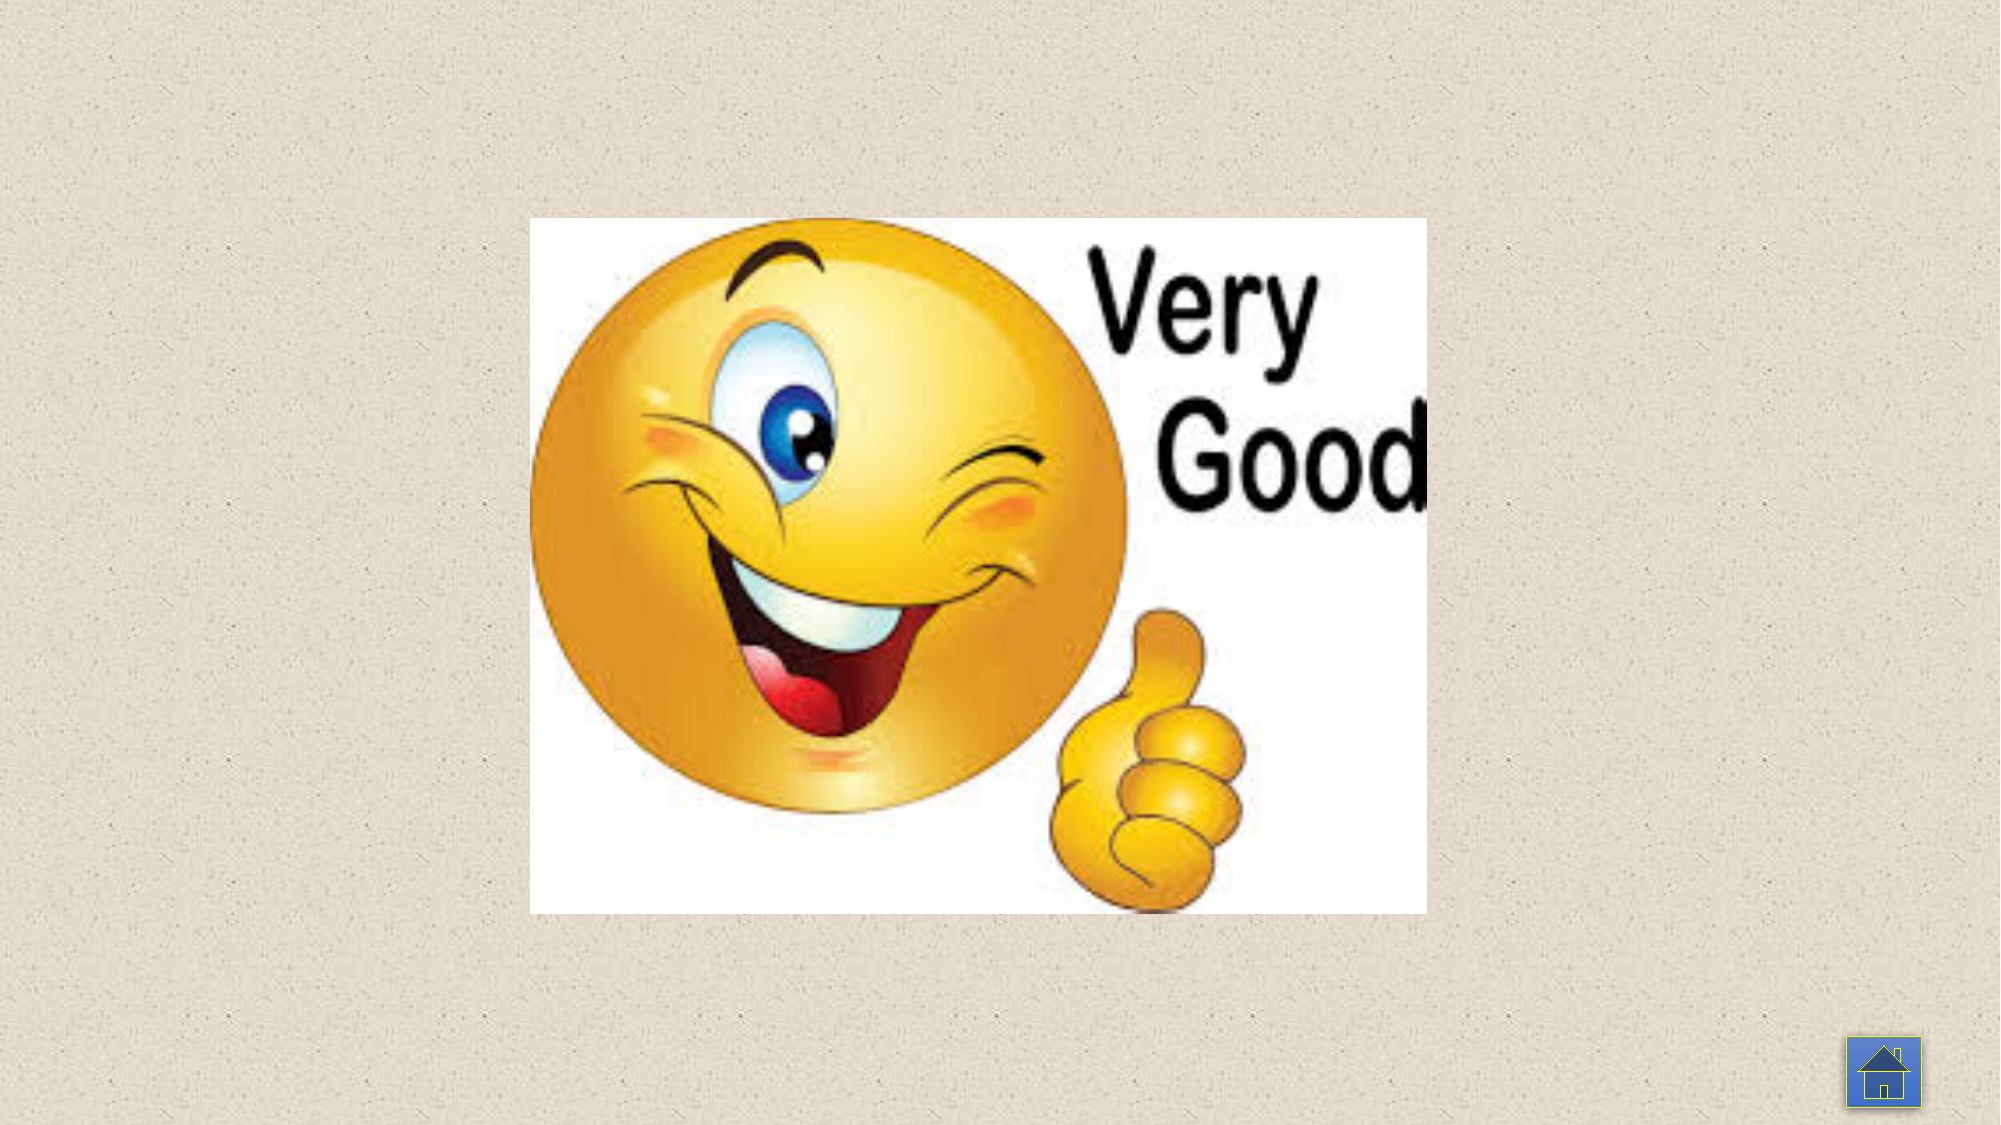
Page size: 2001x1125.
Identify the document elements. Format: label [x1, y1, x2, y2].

text_box [1846, 1036, 1922, 1108]
picture [0, 0, 2001, 1125]
